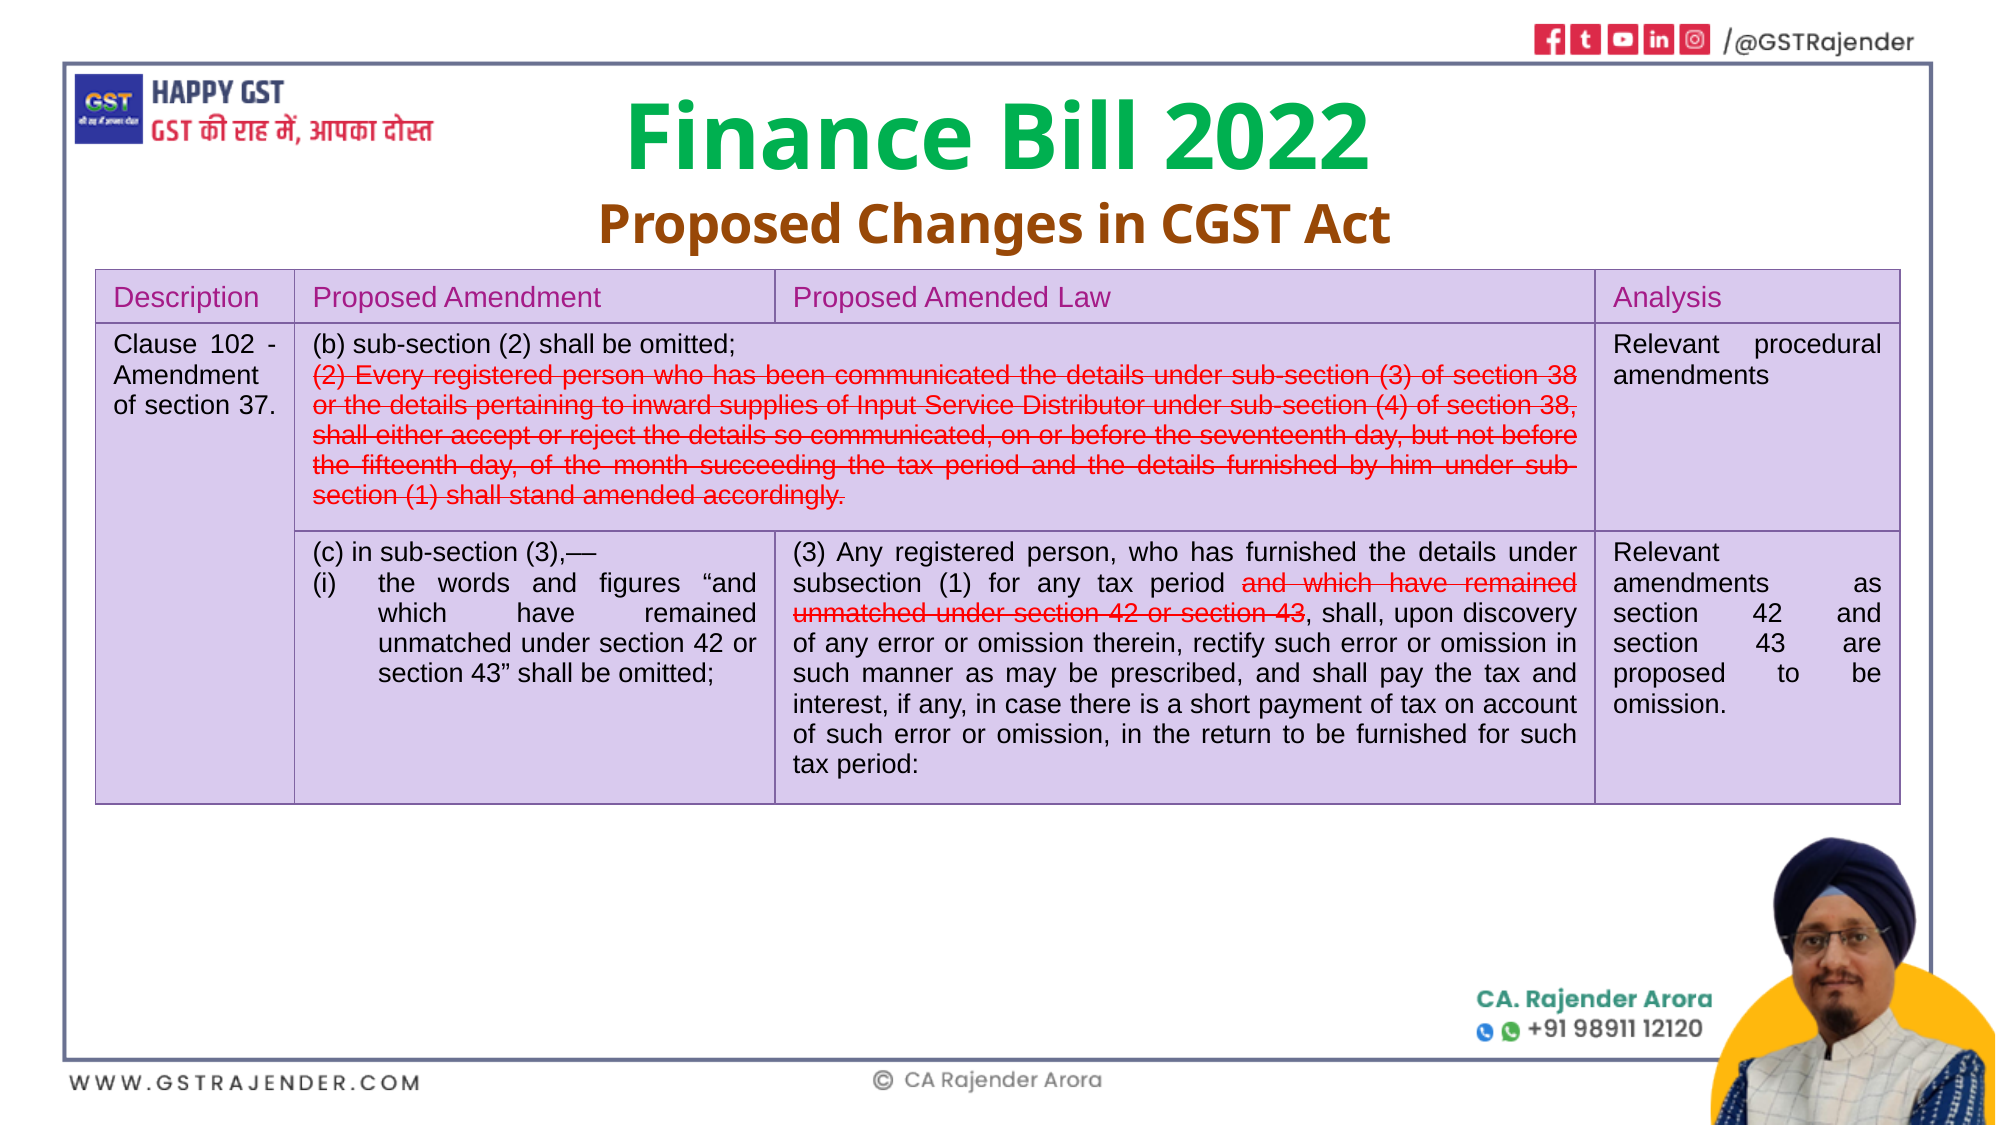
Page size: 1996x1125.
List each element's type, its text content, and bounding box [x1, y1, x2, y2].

table_cell (3) Any registered person, who has furnished the details under subsection (1) for any tax period and which have remained unmatched under section 42 or section 43, shall, upon discovery of any error or omission therein, rectify such error or omission in such manner as may be prescribed, and shall pay the tax and interest, if any, in case there is a short payment of tax on account of such error or omission, in the return to be furnished for such tax period: [776, 532, 1594, 803]
table_cell Clause 102 -Amendment of section 37. [96, 324, 294, 803]
table_cell (c) in sub-section (3),–– the words and figures “and which have remained unmatched under section 42 or section 43” shall be omitted; [295, 532, 774, 803]
text_box Finance Bill 2022 [71, 70, 1924, 200]
picture [0, 0, 1996, 1125]
table_cell (b) sub-section (2) shall be omitted; (2) Every registered person who has been communicated the details under sub-section (3) of section 38 or the details pertaining to inward supplies of Input Service Distributor under sub-section (4) of section 38, shall either accept or reject the details so communicated, on or before the seventeenth day, but not before the fifteenth day, of the month succeeding the tax period and the details furnished by him under sub-section (1) shall stand amended accordingly. [295, 324, 1594, 530]
table_header Proposed Amendment [295, 270, 774, 322]
table_cell Relevant procedural amendments [1596, 324, 1899, 530]
table_header Proposed Amended Law [776, 270, 1594, 322]
table_header Description [96, 270, 294, 322]
table_cell Relevant amendments as section 42 and section 43 are proposed to be omission. [1596, 532, 1899, 803]
table_header Analysis [1596, 270, 1899, 322]
text_box Proposed Changes in CGST Act [99, 200, 1890, 255]
